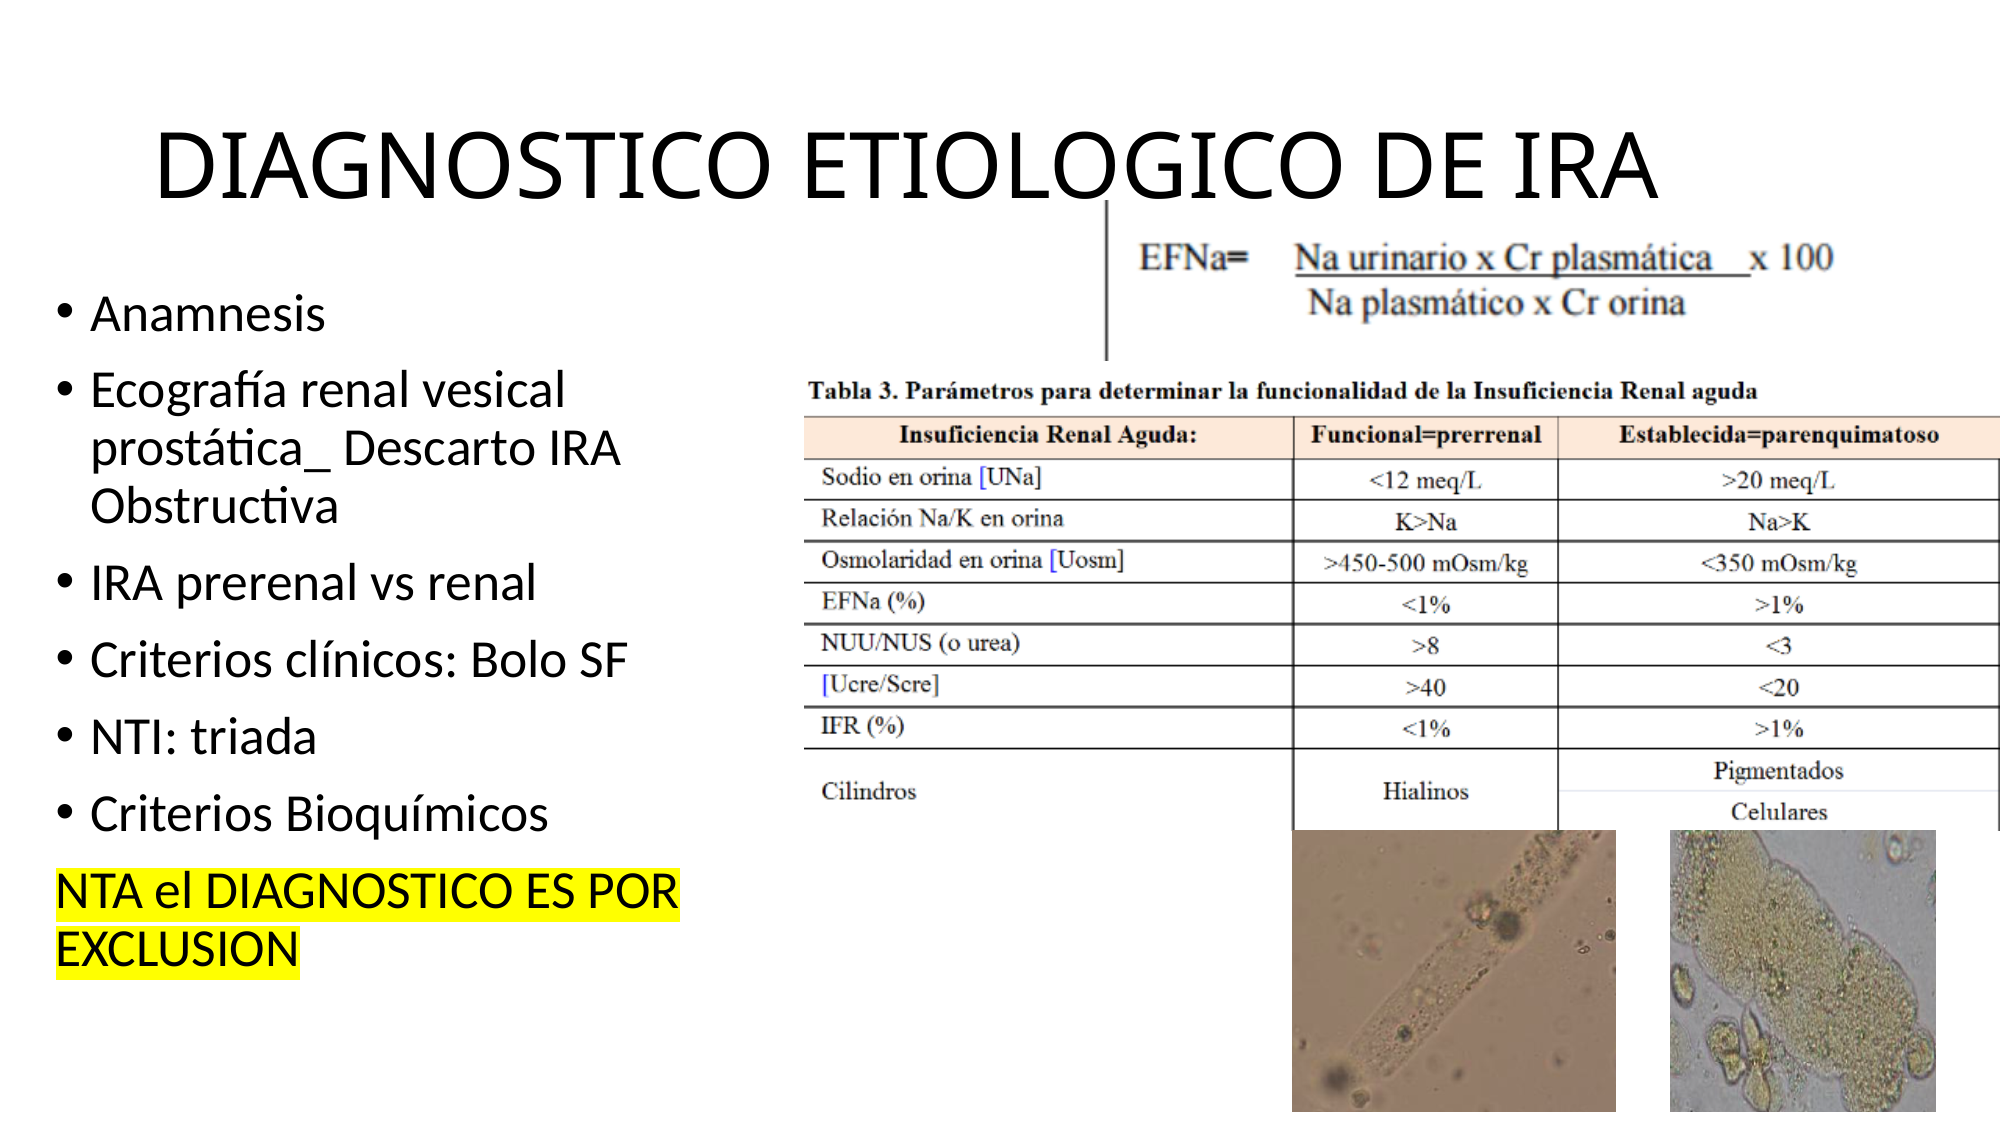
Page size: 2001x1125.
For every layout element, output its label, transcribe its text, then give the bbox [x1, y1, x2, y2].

title DIAGNOSTICO ETIOLOGICO DE IRA [137, 59, 1863, 278]
list Anamnesis Ecografía renal vesical prostática_ Descarto IRA Obstructiva IRA prerenal vs renal Criterios clínicos: Bolo SF NTI: triada Criterios Bioquímicos NTA el DIAGNOSTICO ES POR EXCLUSION [40, 277, 790, 992]
picture [804, 200, 2000, 1112]
